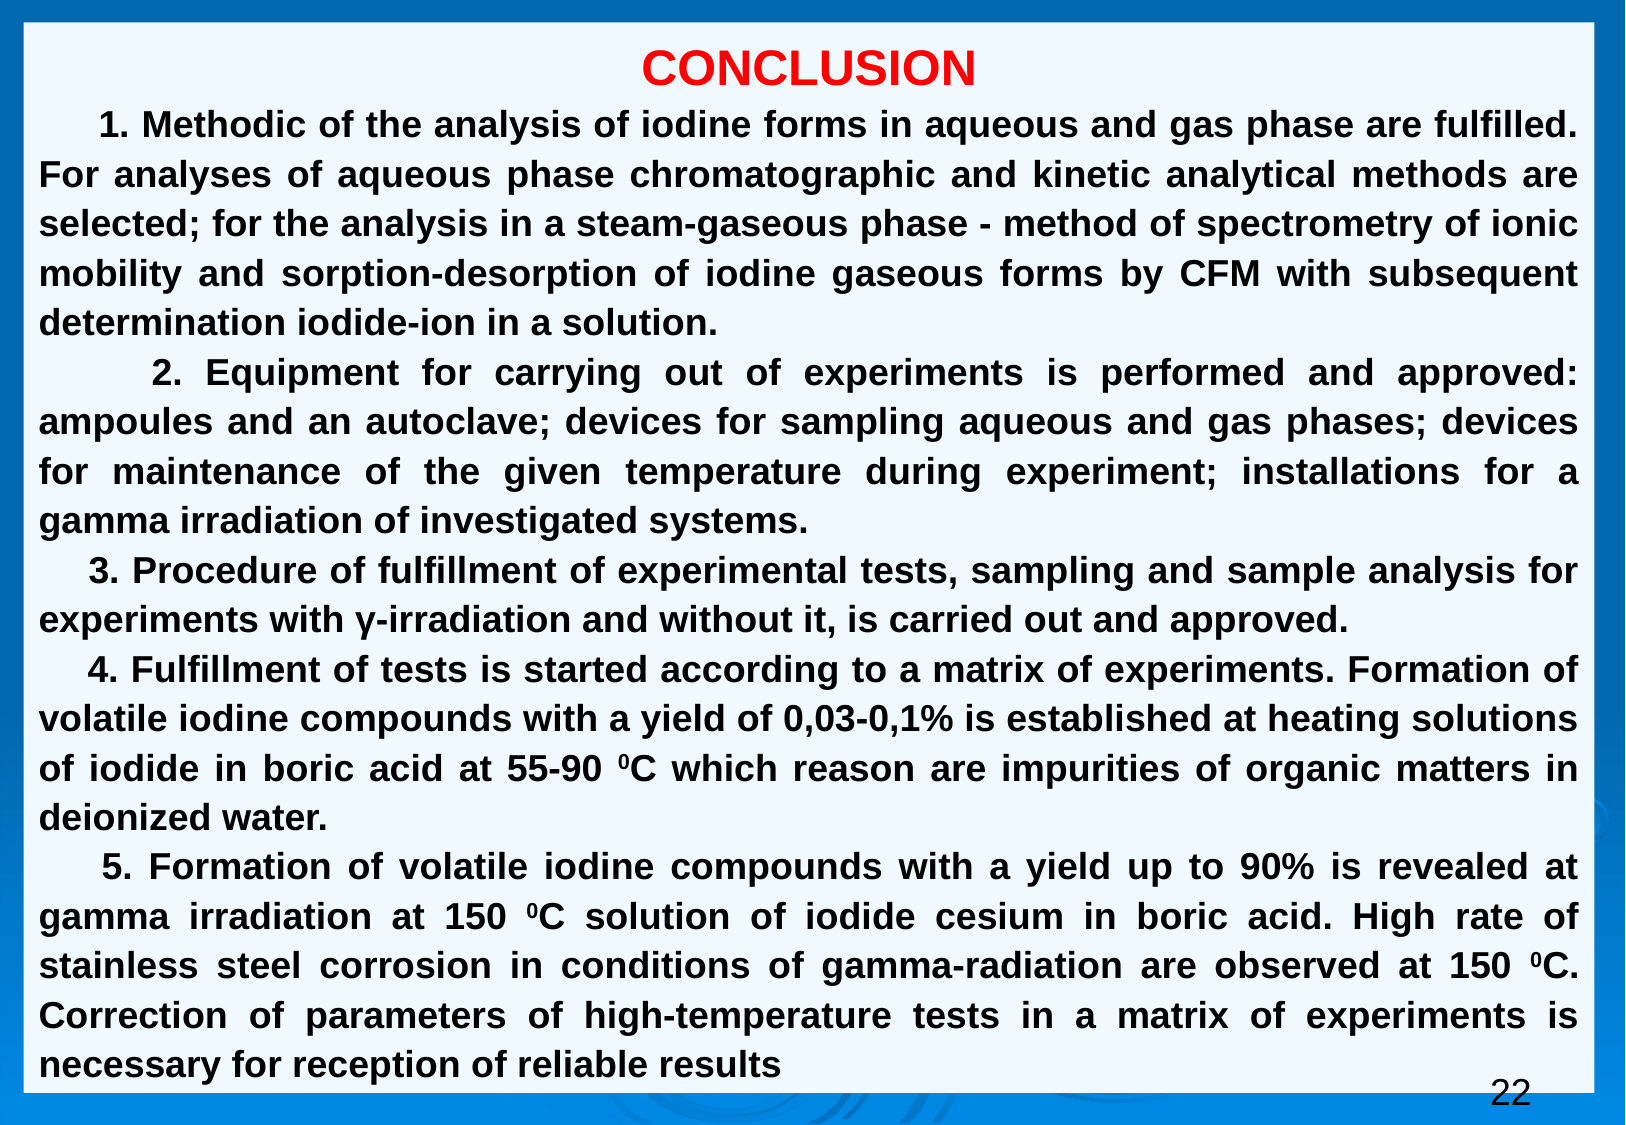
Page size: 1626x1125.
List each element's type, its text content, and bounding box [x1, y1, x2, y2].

text_box CONCLUSION 1. Methodic of the analysis of iodine forms in aqueous and gas phase are fulfilled. For analyses of aqueous phase chromatographic and kinetic analytical methods are selected; for the analysis in a steam-gaseous phase - method of spectrometry of ionic mobility and sorption-desorption of iodine gaseous forms by CFM with subsequent determination iodide-ion in a solution. 2. Equipment for carrying out of experiments is performed and approved: ampoules and an autoclave; devices for sampling aqueous and gas phases; devices for maintenance of the given temperature during experiment; installations for a gamma irradiation of investigated systems. 3. Procedure of fulfillment of experimental tests, sampling and sample analysis for experiments with γ-irradiation and without it, is carried out and approved. 4. Fulfillment of tests is started according to a matrix of experiments. Formation of volatile iodine compounds with a yield of 0,03-0,1% is established at heating solutions of iodide in boric acid at 55-90 0C which reason are impurities of organic matters in deionized water. 5. Formation of volatile iodine compounds with a yield up to 90% is revealed at gamma irradiation at 150 0C solution of iodide cesium in boric acid. High rate of stainless steel corrosion in conditions of gamma-radiation are observed at 150 0C. Correction of parameters of high-temperature tests in a matrix of experiments is necessary for reception of reliable results [23, 22, 1595, 1093]
slide_number 22 [1164, 1093, 1475, 1103]
text_box 22 [1475, 1060, 1625, 1121]
